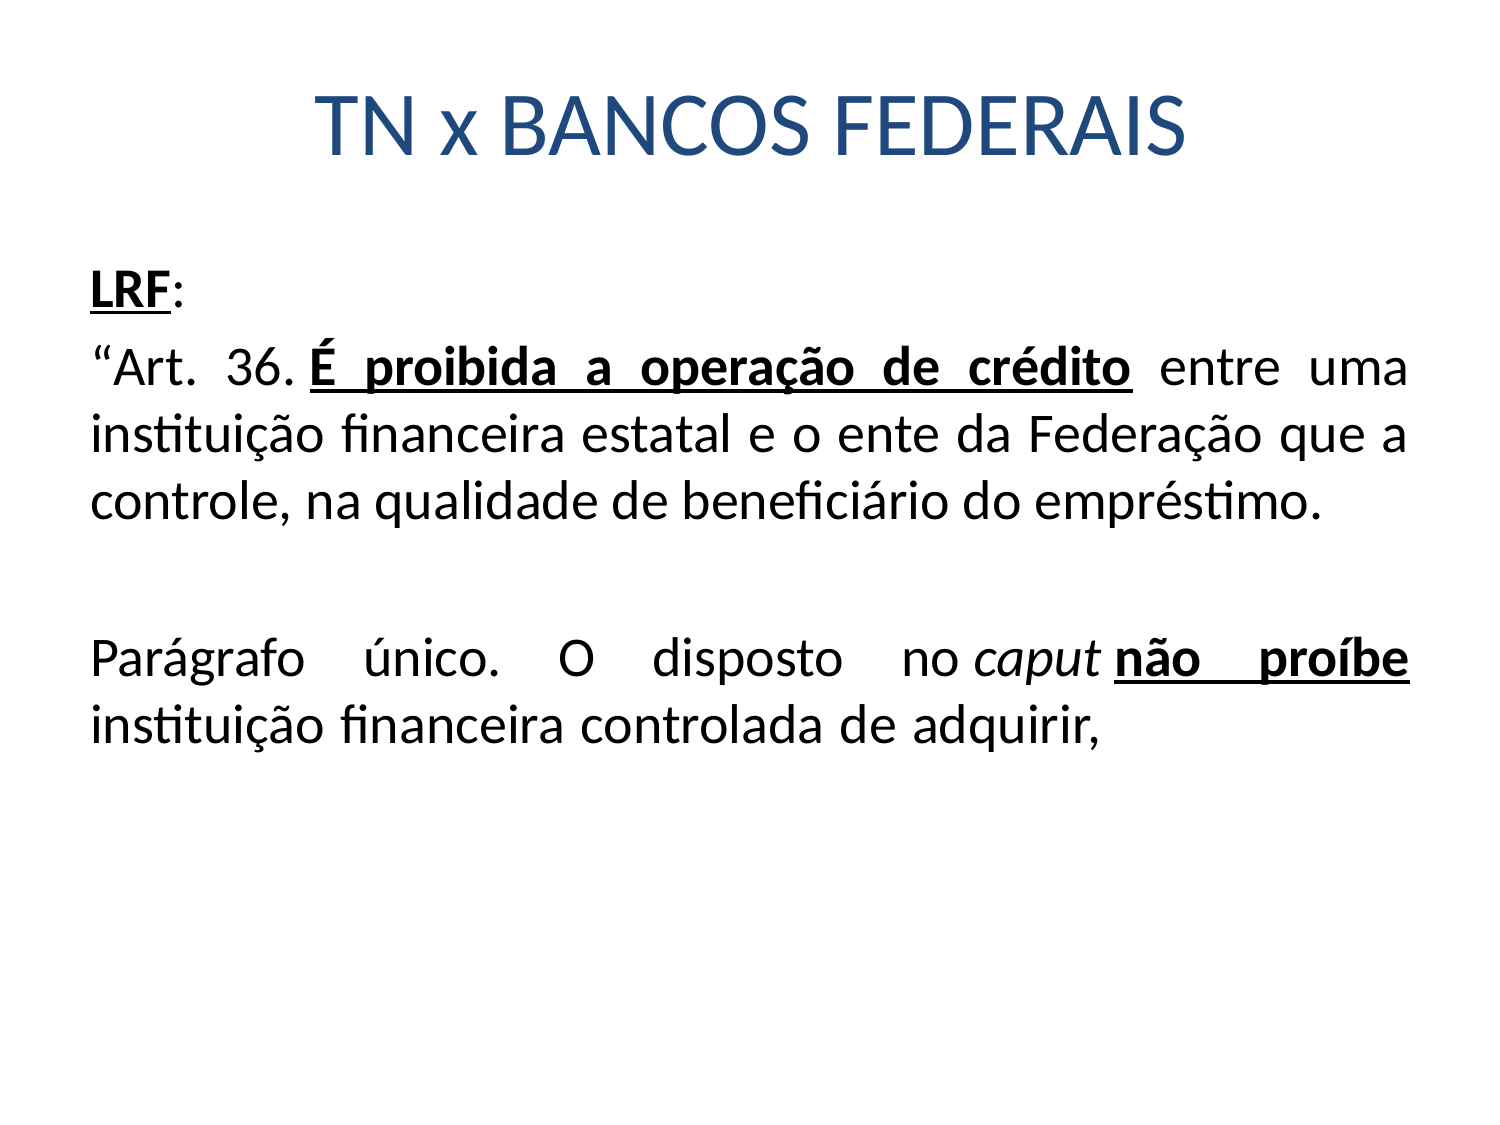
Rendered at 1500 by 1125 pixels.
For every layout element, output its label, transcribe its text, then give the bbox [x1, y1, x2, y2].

list LRF: “Art. 36. É proibida a operação de crédito entre uma instituição financeira estatal e o ente da Federação que a controle, na qualidade de beneficiário do empréstimo. Parágrafo único. O disposto no caput não proíbe instituição financeira controlada de adquirir, no mercado, títulos da dívida pública para atender investimento de seus clientes, ou títulos da dívida de emissão da União para aplicação de recursos próprios.” [74, 243, 1426, 970]
text_box TN x BANCOS FEDERAIS [76, 42, 1427, 195]
